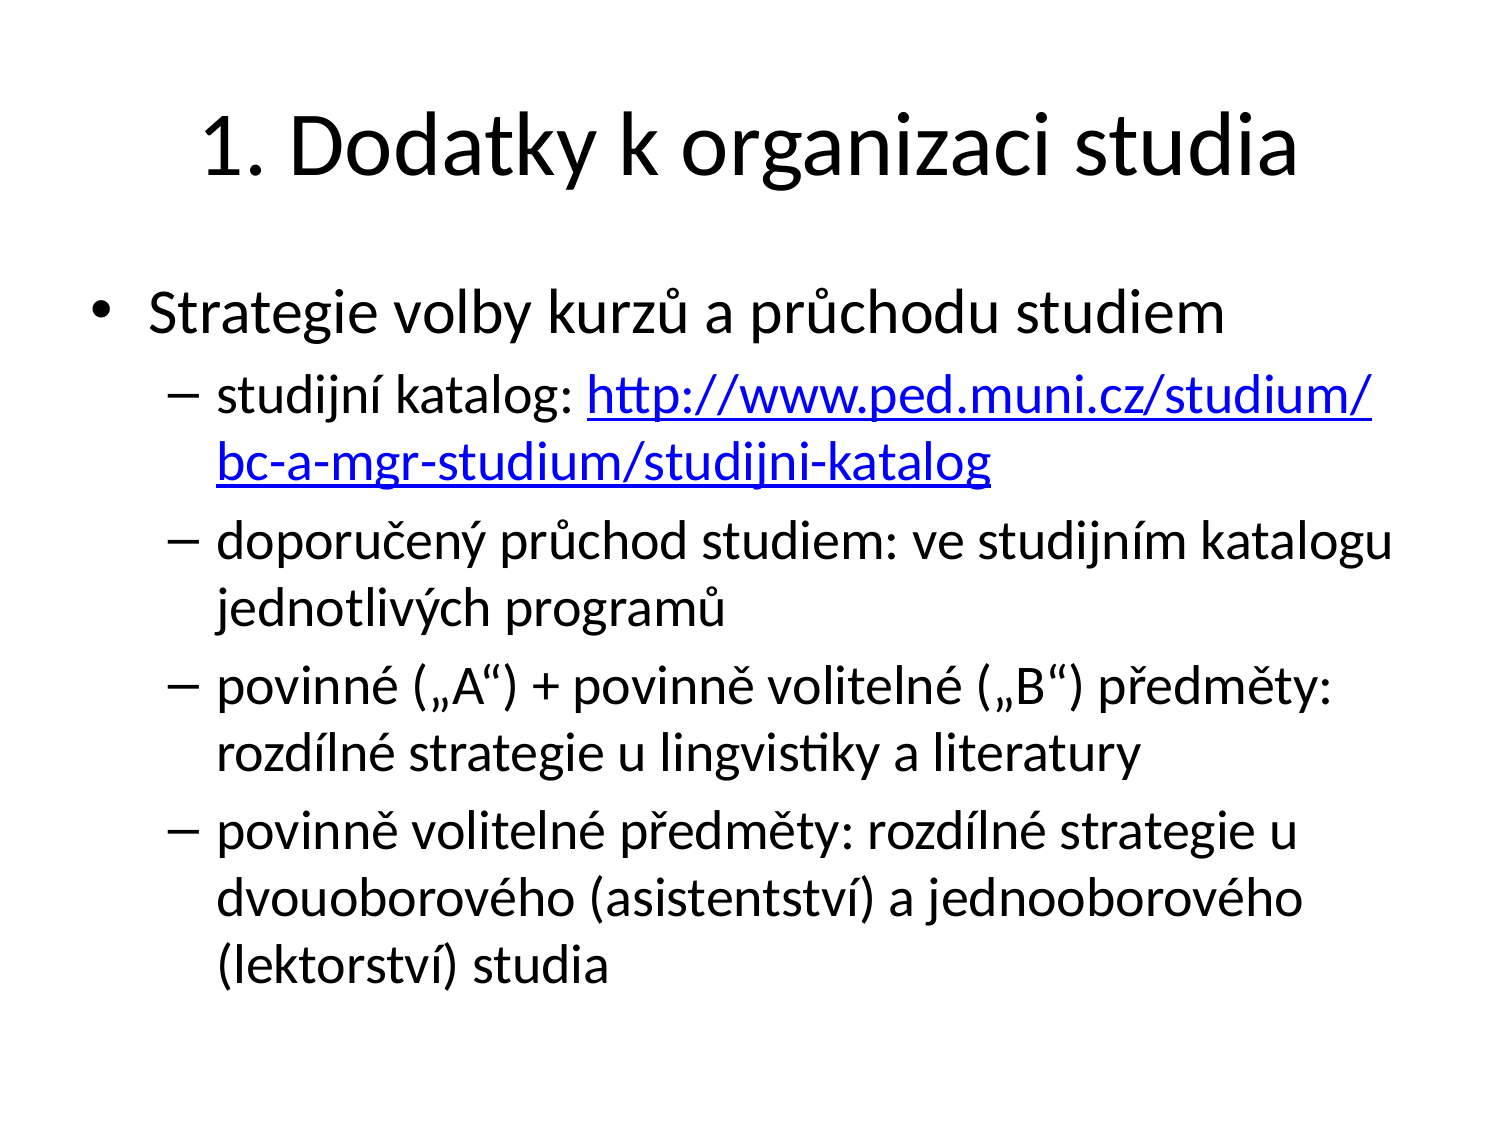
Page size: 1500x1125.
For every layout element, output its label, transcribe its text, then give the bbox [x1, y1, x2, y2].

title 1. Dodatky k organizaci studia [75, 45, 1425, 233]
list Strategie volby kurzů a průchodu studiem studijní katalog: http://www.ped.muni.cz/studium/bc-a-mgr-studium/studijni-katalog doporučený průchod studiem: ve studijním katalogu jednotlivých programů povinné („A“) + povinně volitelné („B“) předměty: rozdílné strategie u lingvistiky a literatury povinně volitelné předměty: rozdílné strategie u dvouoborového (asistentství) a jednooborového (lektorství) studia [75, 262, 1425, 1005]
